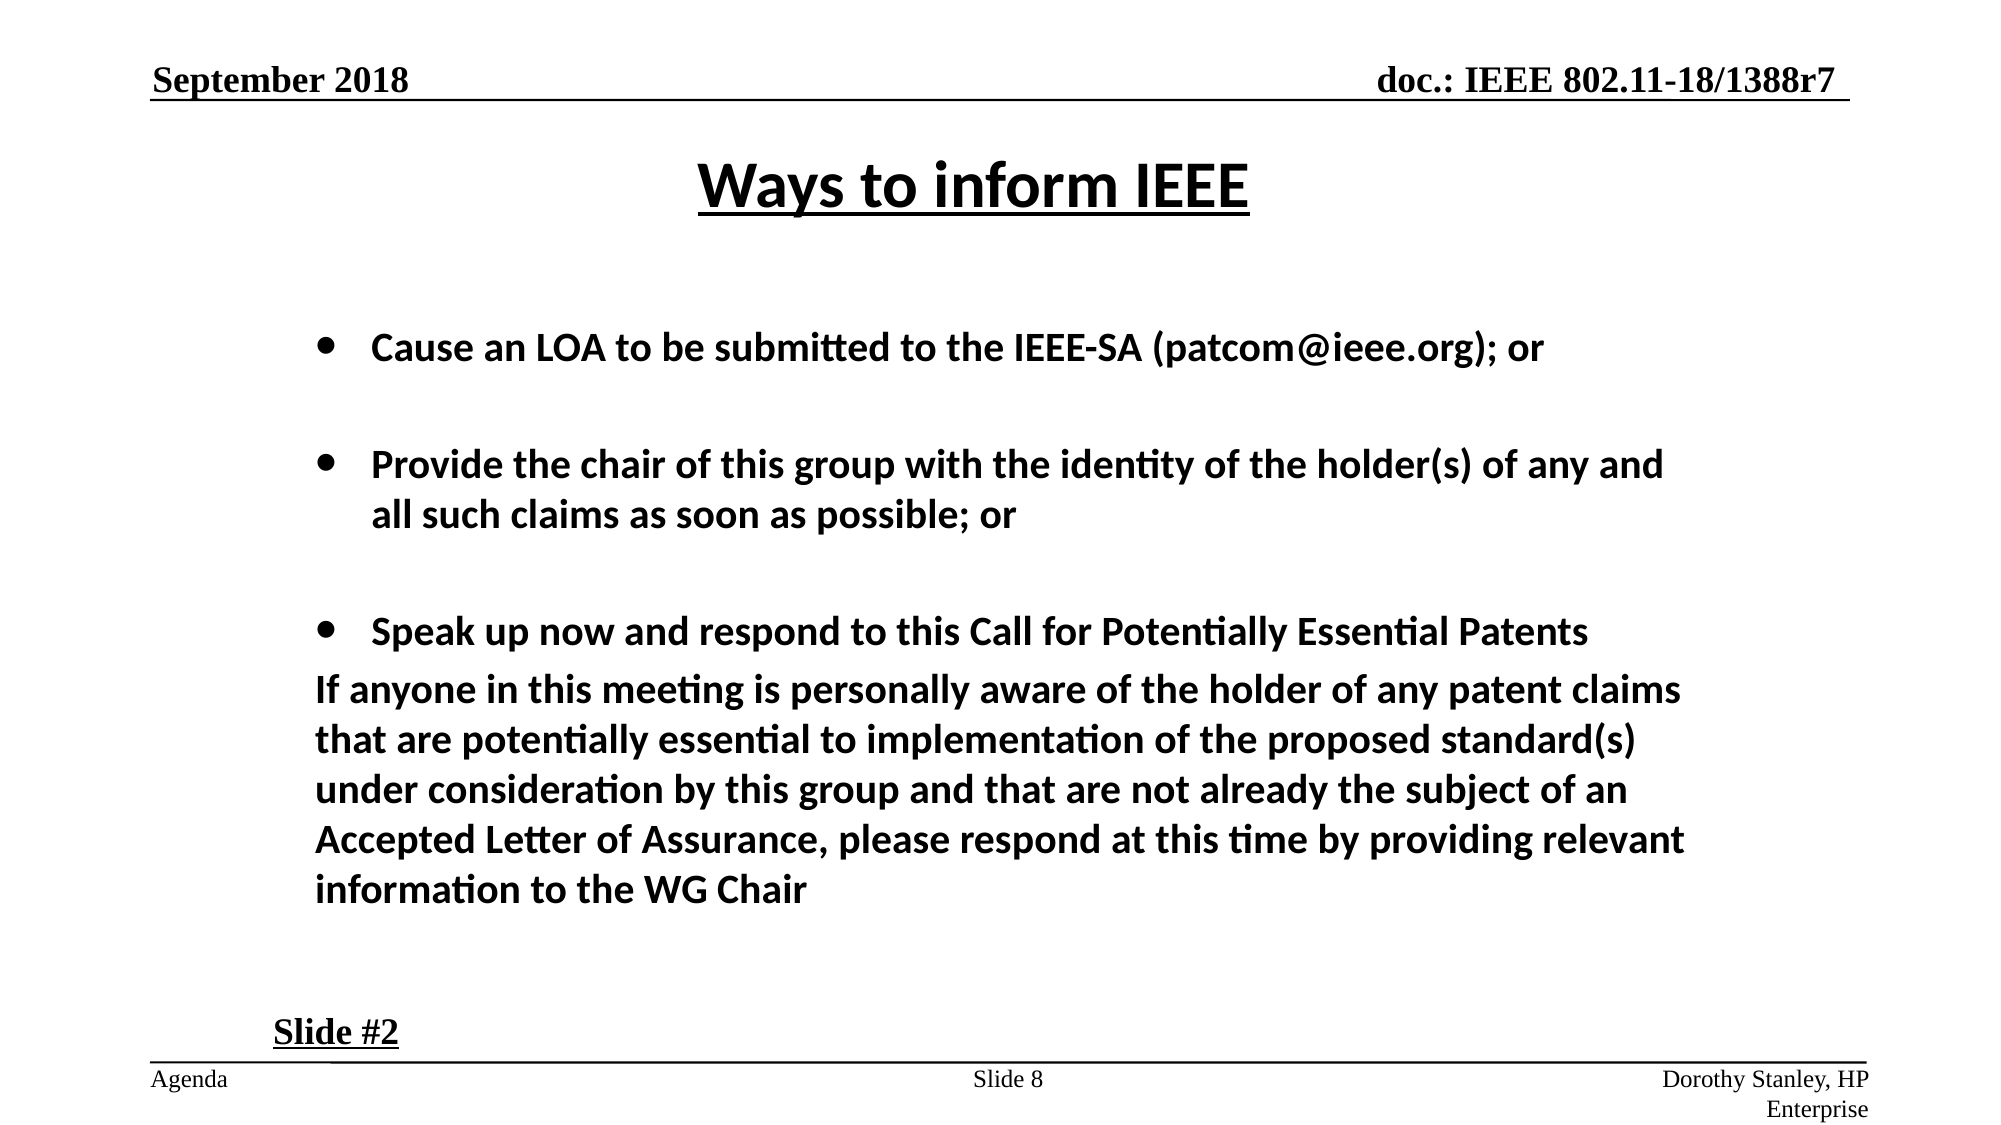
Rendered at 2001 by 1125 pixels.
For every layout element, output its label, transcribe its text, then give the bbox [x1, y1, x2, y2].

title Ways to inform IEEE [336, 99, 1612, 263]
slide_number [152, 54, 567, 100]
footer Dorothy Stanley, HP Enterprise [1609, 1062, 1869, 1093]
text_box Slide #2 [258, 999, 415, 1060]
slide_number Slide 8 [964, 1062, 1053, 1093]
list Cause an LOA to be submitted to the IEEE-SA (patcom@ieee.org); or Provide the chair of this group with the identity of the holder(s) of any and all such claims as soon as possible; or Speak up now and respond to this Call for Potentially Essential Patents If anyone in this meeting is personally aware of the holder of any patent claims that are potentially essential to implementation of the proposed standard(s) under consideration by this group and that are not already the subject of an Accepted Letter of Assurance, please respond at this time by providing relevant information to the WG Chair [300, 312, 1713, 950]
